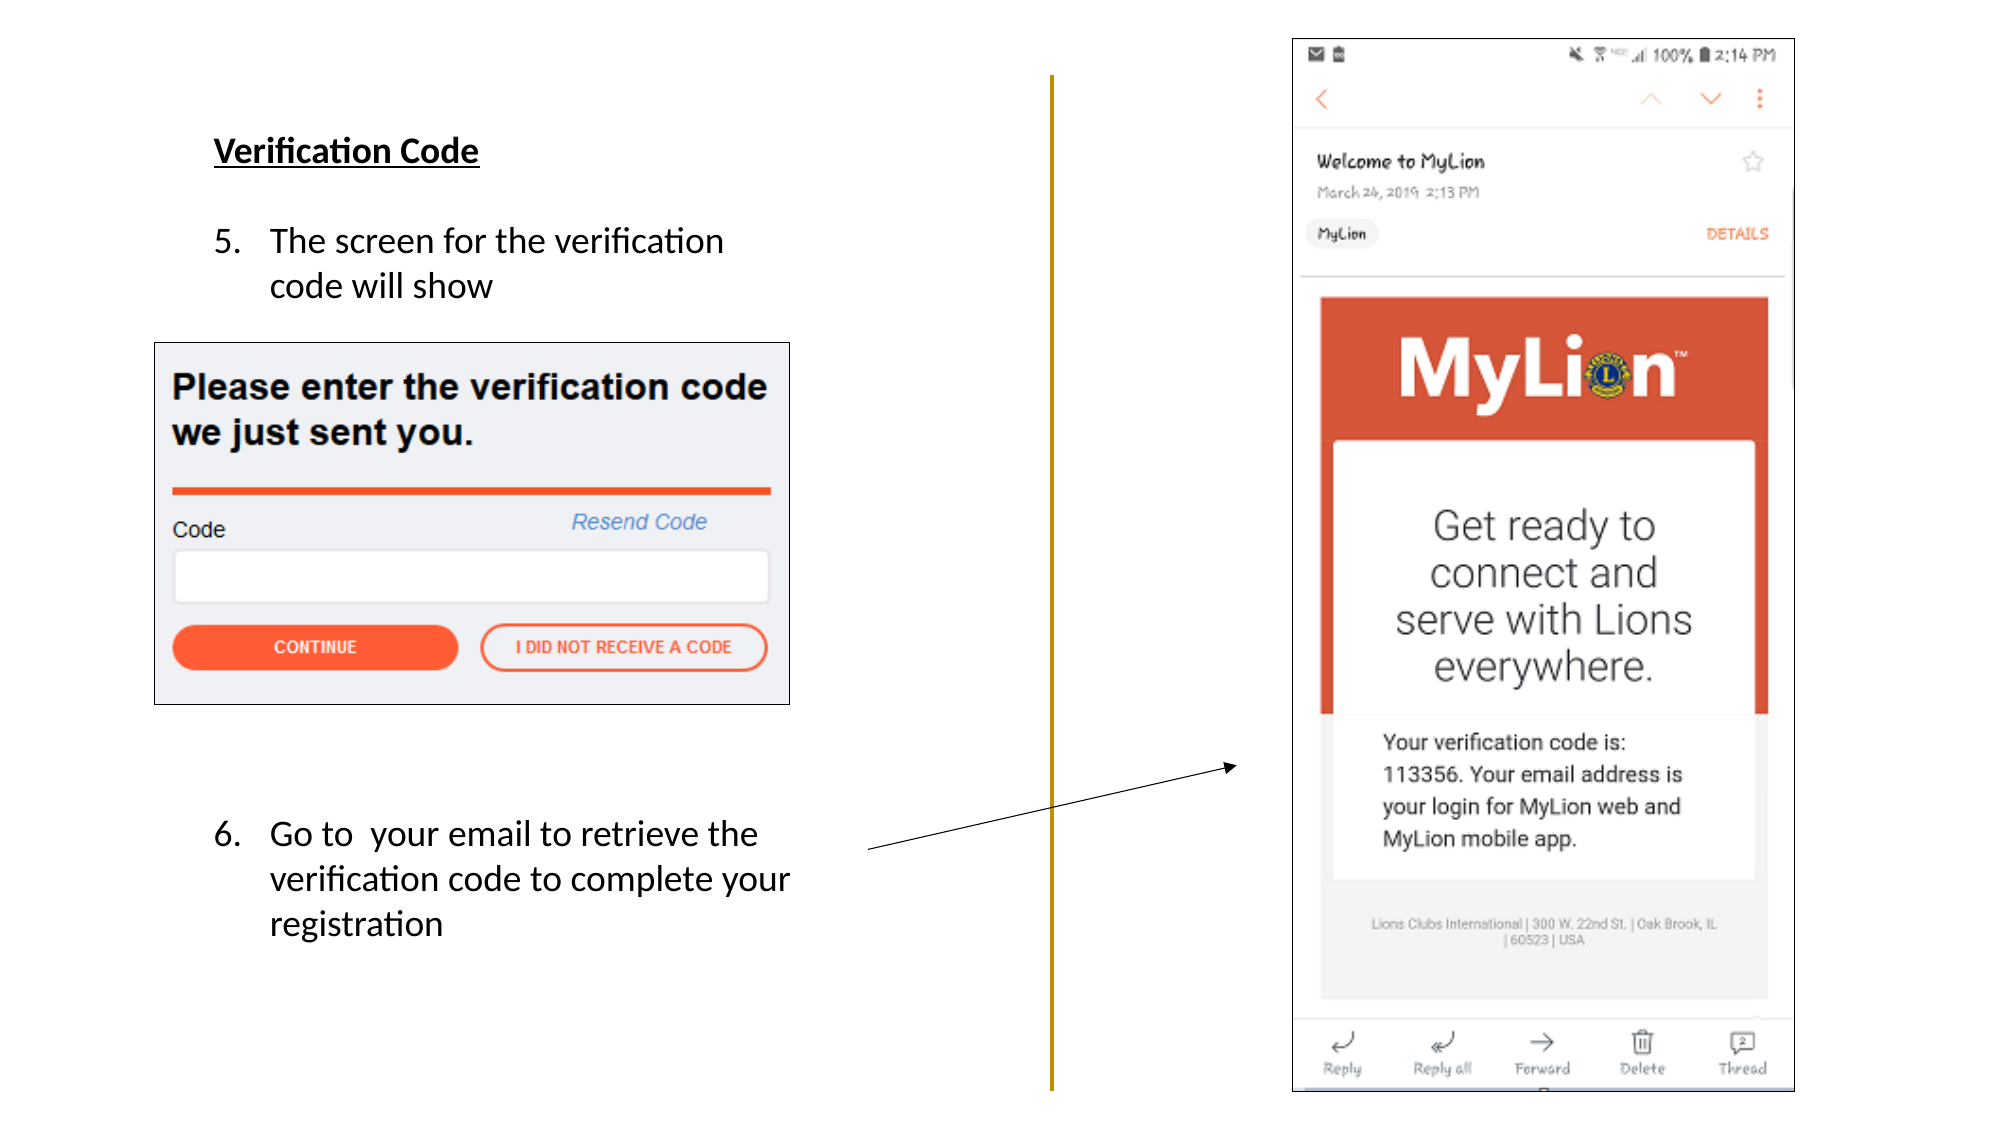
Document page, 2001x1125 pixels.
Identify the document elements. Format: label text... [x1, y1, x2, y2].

text_box Verification Code The screen for the verification code will show [198, 118, 746, 314]
text_box Go to your email to retrieve the verification code to complete your registration [198, 801, 923, 952]
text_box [867, 765, 1237, 850]
picture [154, 342, 791, 705]
picture [1292, 38, 1795, 1092]
